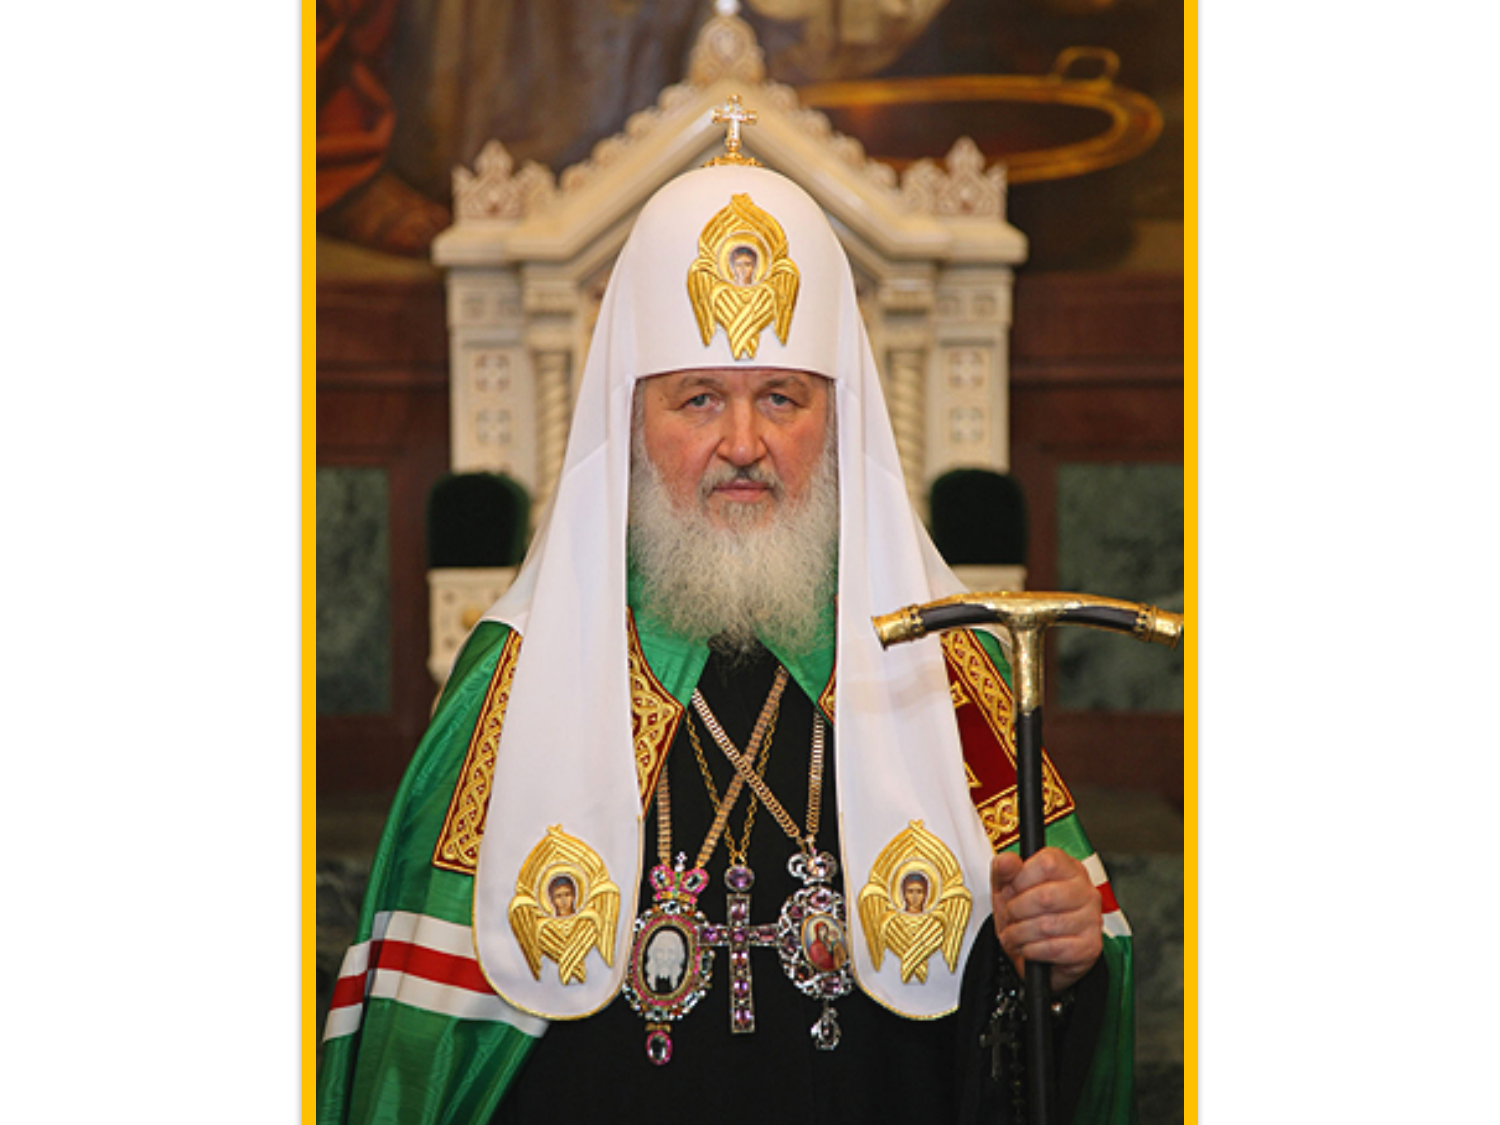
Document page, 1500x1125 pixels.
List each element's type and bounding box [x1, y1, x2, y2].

picture [316, 0, 1184, 1125]
